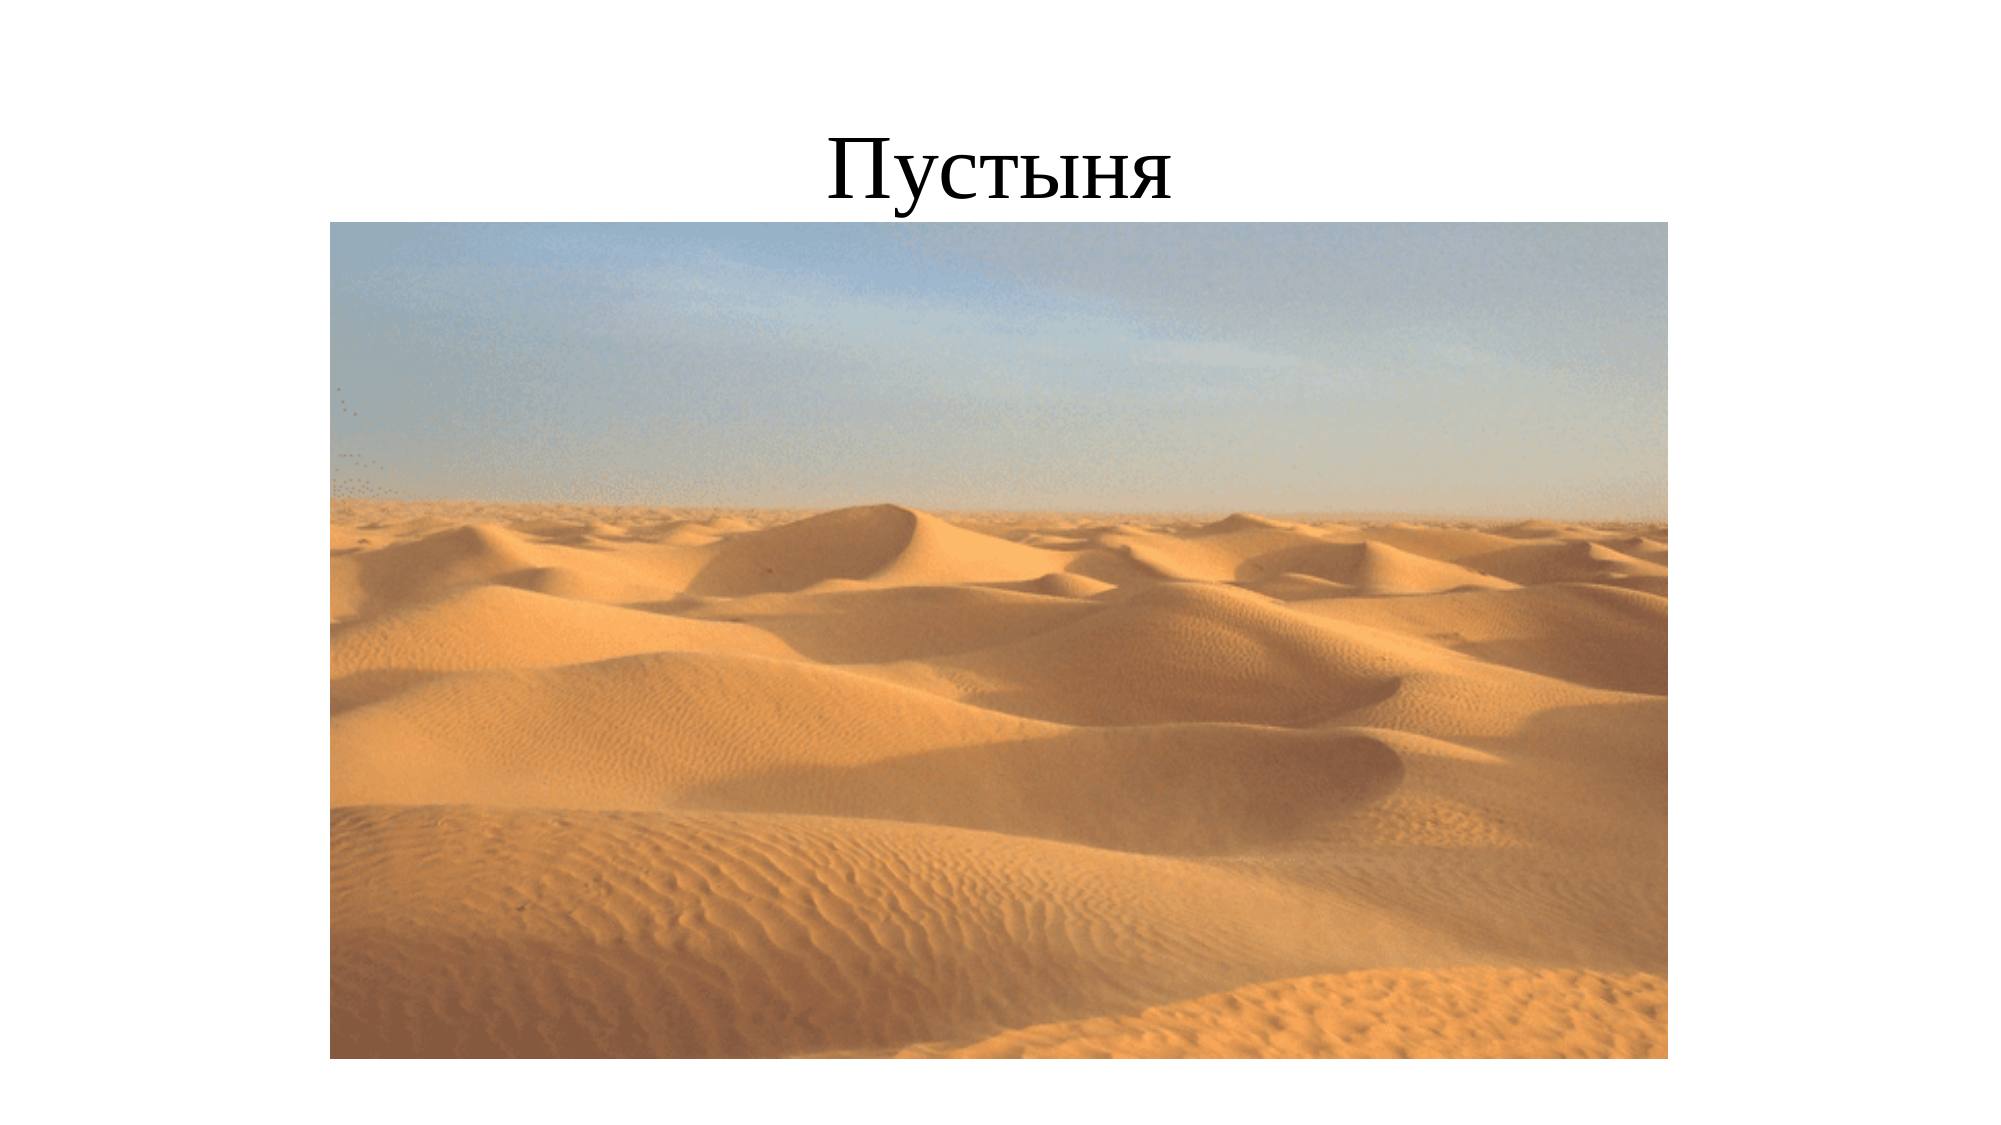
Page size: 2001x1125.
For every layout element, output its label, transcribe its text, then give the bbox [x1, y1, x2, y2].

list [329, 222, 1668, 1059]
title Пустыня [137, 59, 1863, 278]
